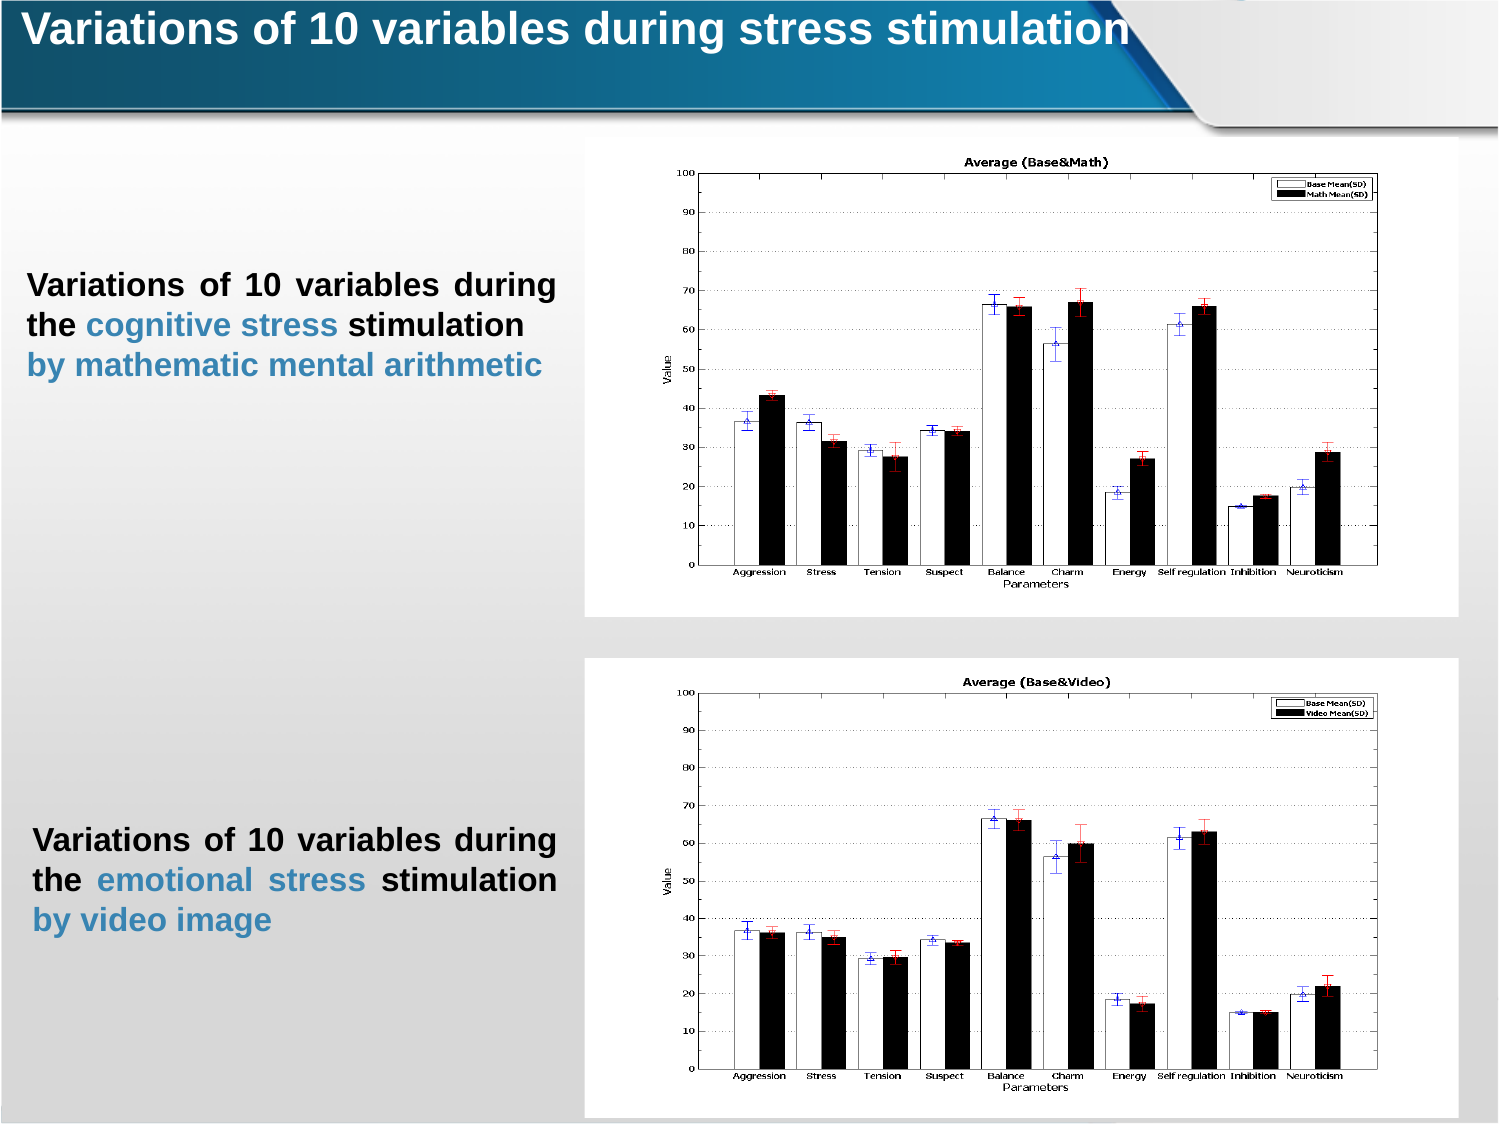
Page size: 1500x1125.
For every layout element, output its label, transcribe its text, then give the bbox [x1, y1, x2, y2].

text_box Variations of 10 variables during the cognitive stress stimulation by mathematic mental arithmetic [11, 256, 573, 391]
picture [0, 0, 1500, 1125]
text_box Variations of 10 variables during the emotional stress stimulation by video image [17, 810, 573, 945]
title Variations of 10 variables during stress stimulation [5, 6, 1152, 100]
